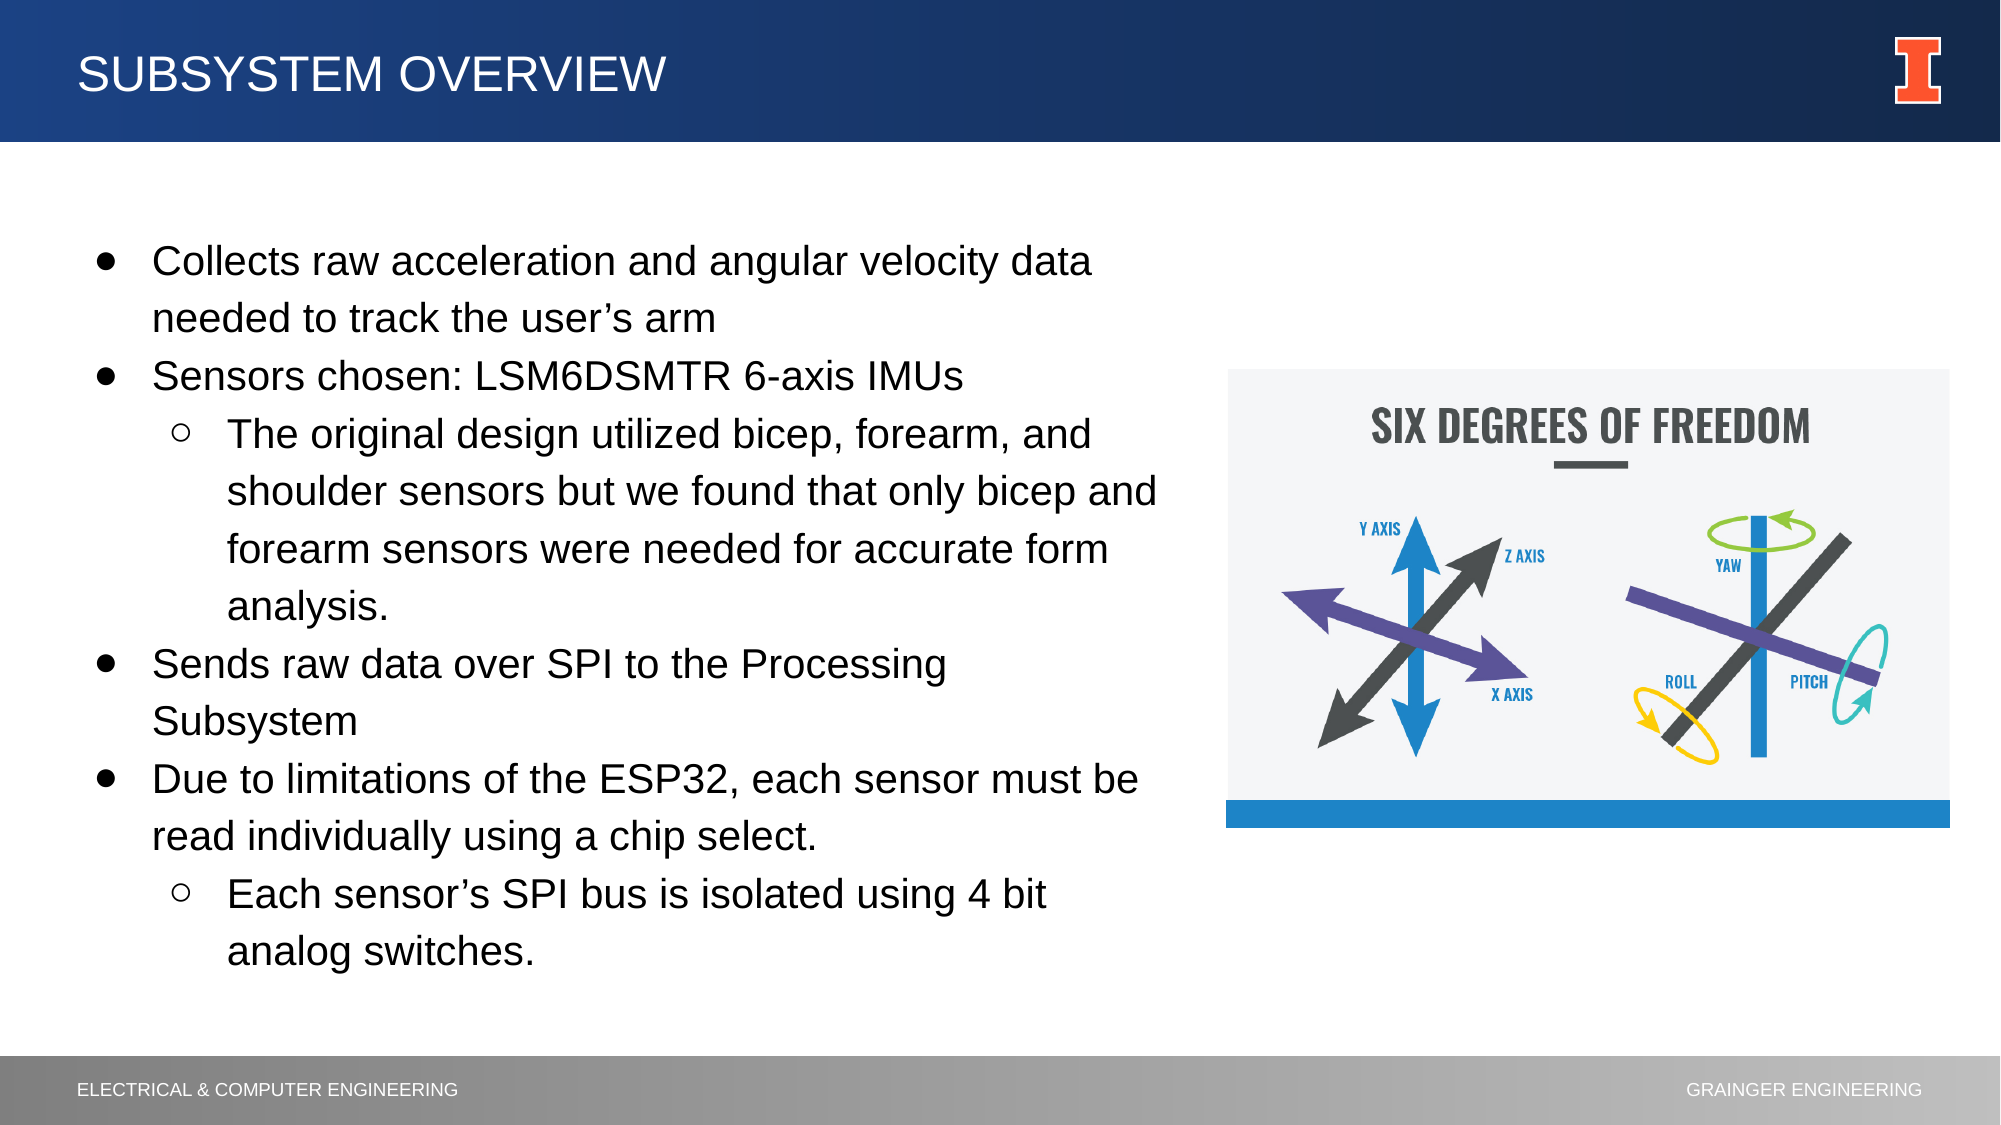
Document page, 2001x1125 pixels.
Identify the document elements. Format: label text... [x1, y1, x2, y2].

text_box ELECTRICAL & COMPUTER ENGINEERING [61, 1070, 1373, 1108]
text_box SUBSYSTEM OVERVIEW [61, 33, 1852, 109]
text_box GRAINGER ENGINEERING [1531, 1070, 1938, 1108]
text_box [0, 0, 2000, 142]
text_box Collects raw acceleration and angular velocity data needed to track the user’s arm Sensors chosen: LSM6DSMTR 6-axis IMUs The original design utilized bicep, forearm, and shoulder sensors but we found that only bicep and forearm sensors were needed for accurate form analysis. Sends raw data over SPI to the Processing Subsystem Due to limitations of the ESP32, each sensor must be read individually using a chip select. Each sensor’s SPI bus is isolated using 4 bit analog switches. [61, 218, 1180, 1010]
text_box [0, 1056, 2000, 1125]
picture [1895, 37, 1942, 104]
picture [1226, 369, 1951, 828]
